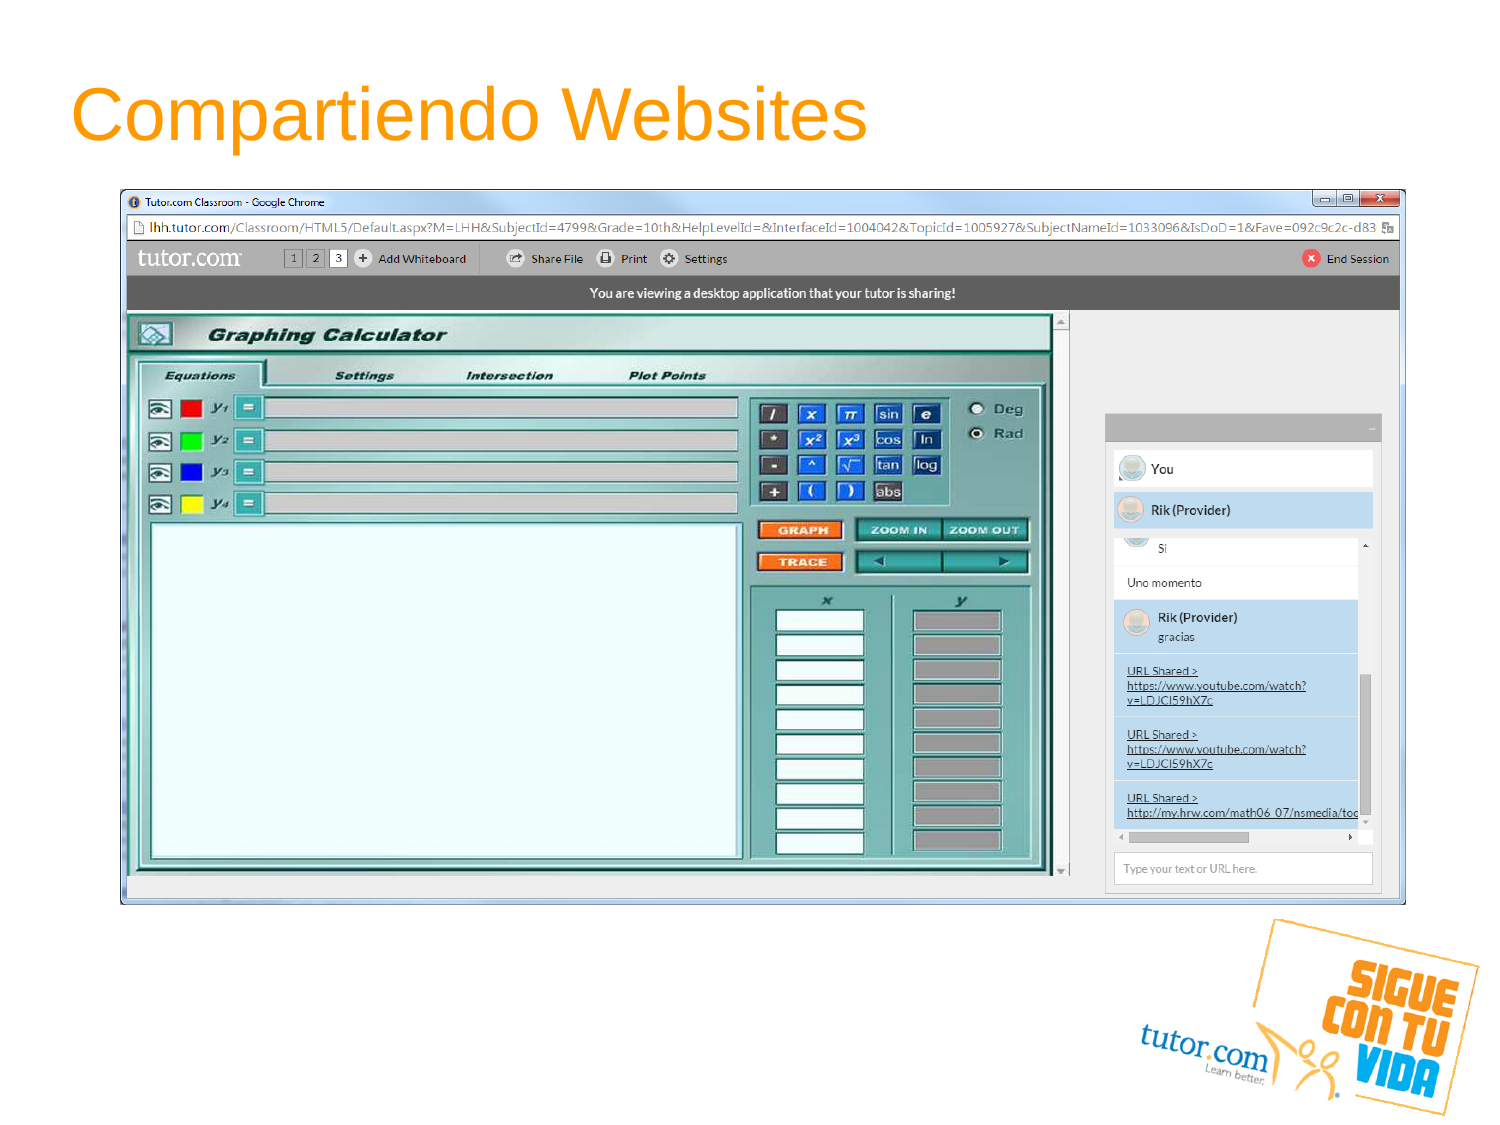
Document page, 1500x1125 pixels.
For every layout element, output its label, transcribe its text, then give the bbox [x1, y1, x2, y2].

picture [0, 0, 1500, 1125]
title Compartiendo Websites [55, 55, 1406, 165]
